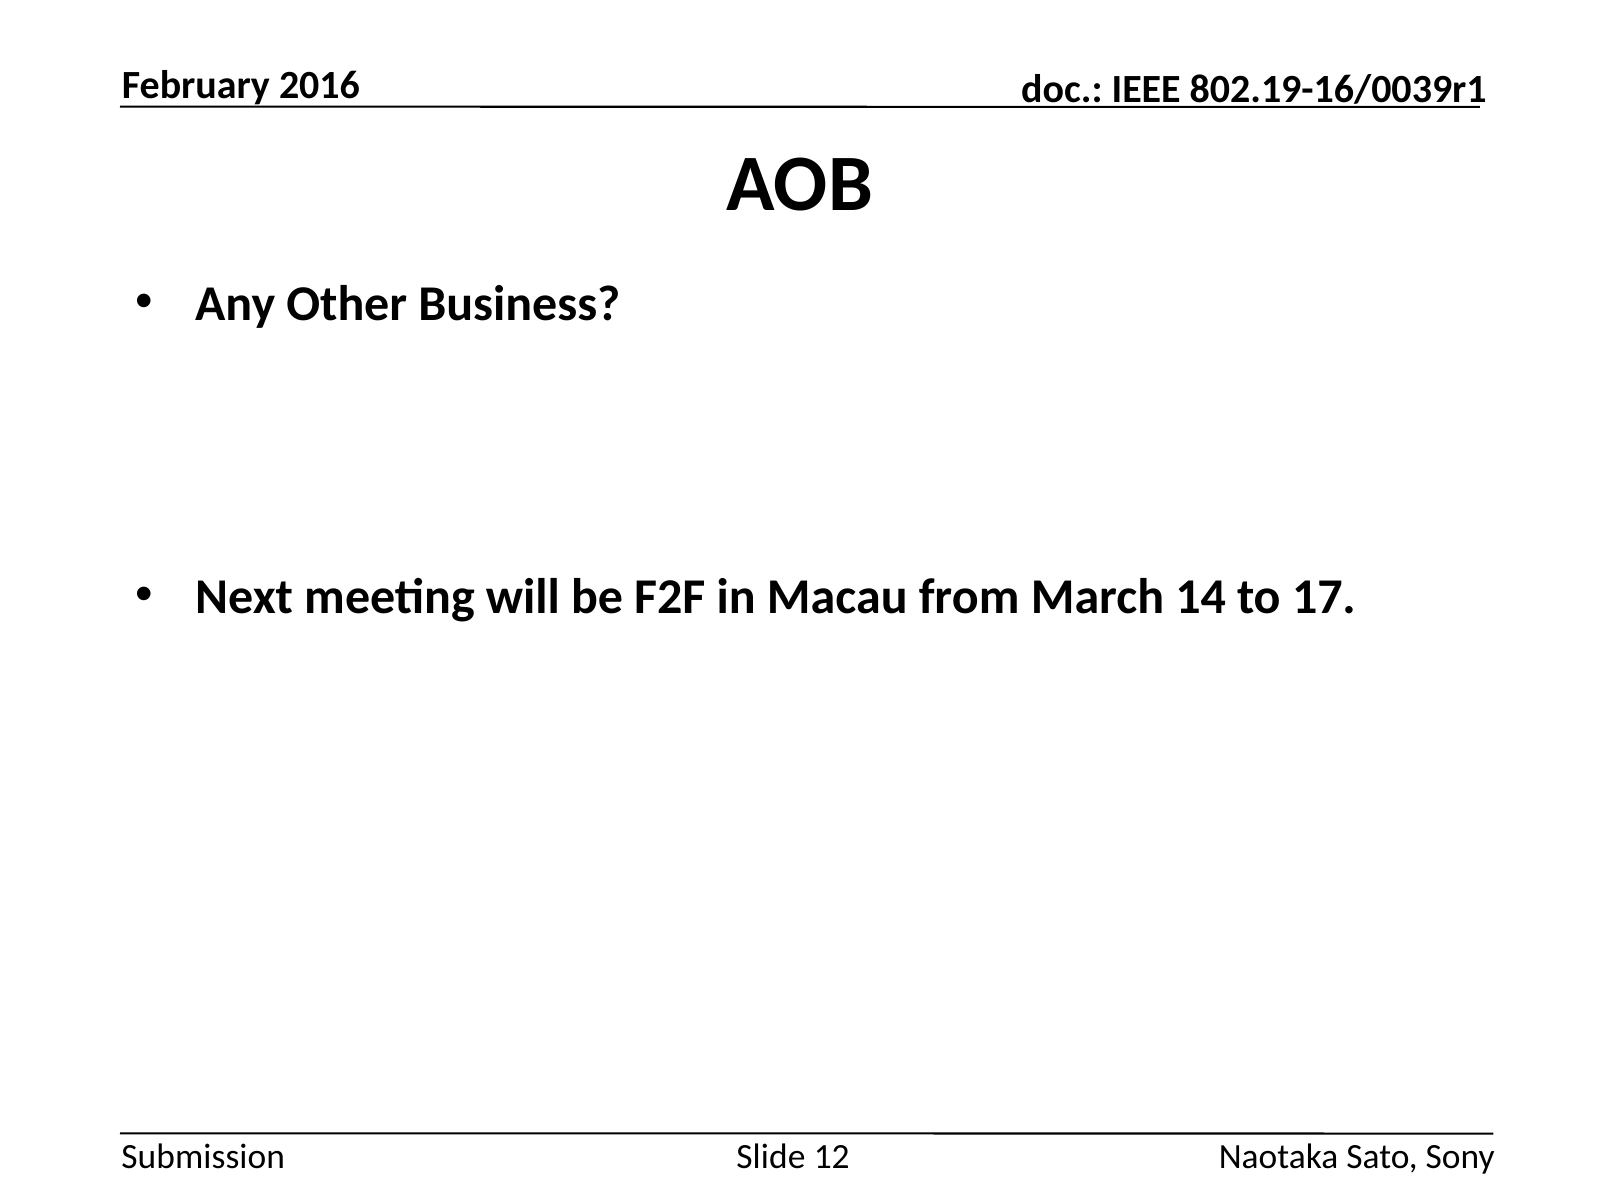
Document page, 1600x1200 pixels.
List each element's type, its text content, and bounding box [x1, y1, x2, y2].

slide_number Slide 12 [733, 1132, 854, 1197]
list Any Other Business? Next meeting will be F2F in Macau from March 14 to 17. [119, 262, 1480, 1126]
title AOB [119, 119, 1480, 238]
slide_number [121, 58, 451, 107]
footer Naotaka Sato, Sony [937, 1132, 1495, 1174]
